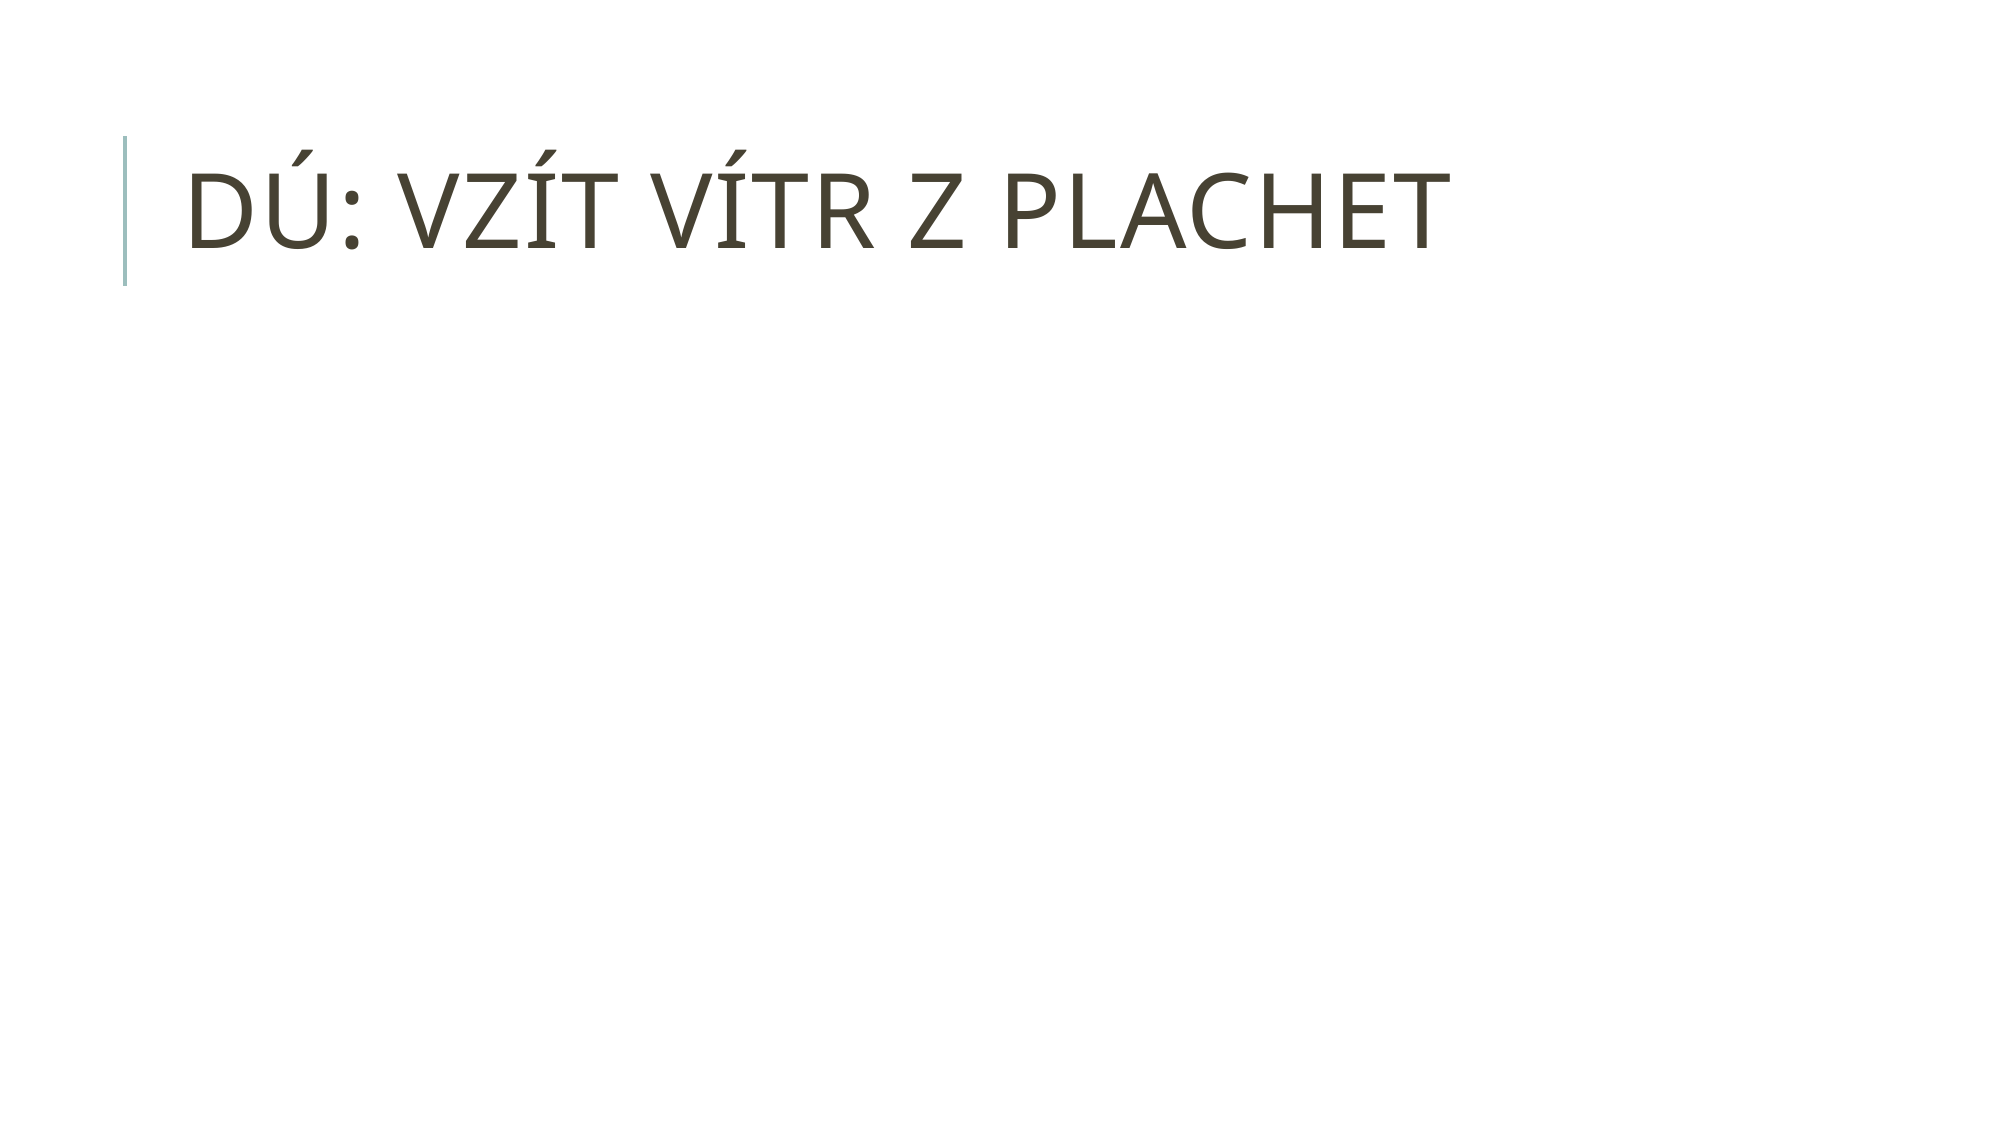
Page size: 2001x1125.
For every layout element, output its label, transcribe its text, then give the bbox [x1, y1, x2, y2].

title dú: vzít vítr z plachet [168, 96, 1763, 342]
